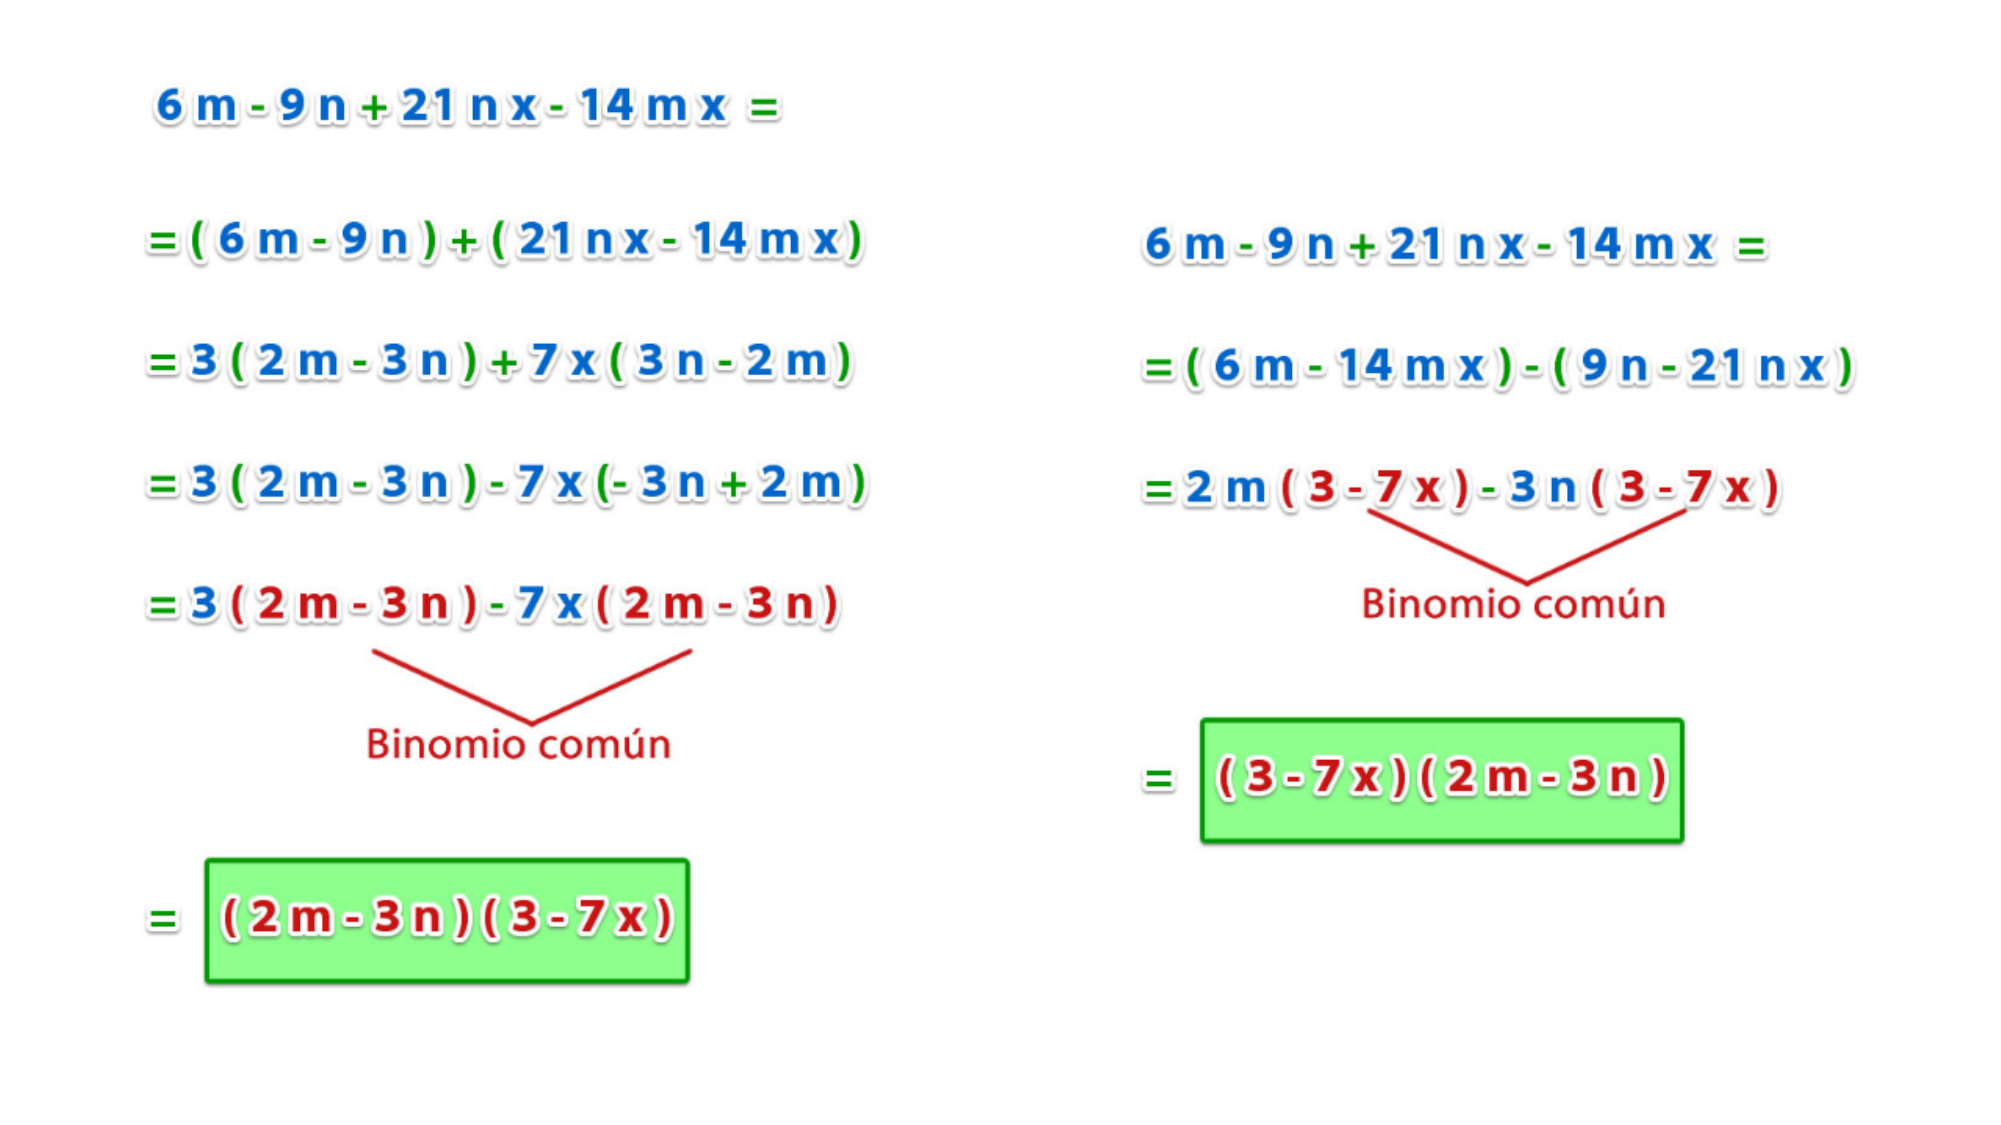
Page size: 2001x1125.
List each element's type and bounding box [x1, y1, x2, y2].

picture [1130, 206, 1863, 857]
picture [133, 75, 874, 989]
